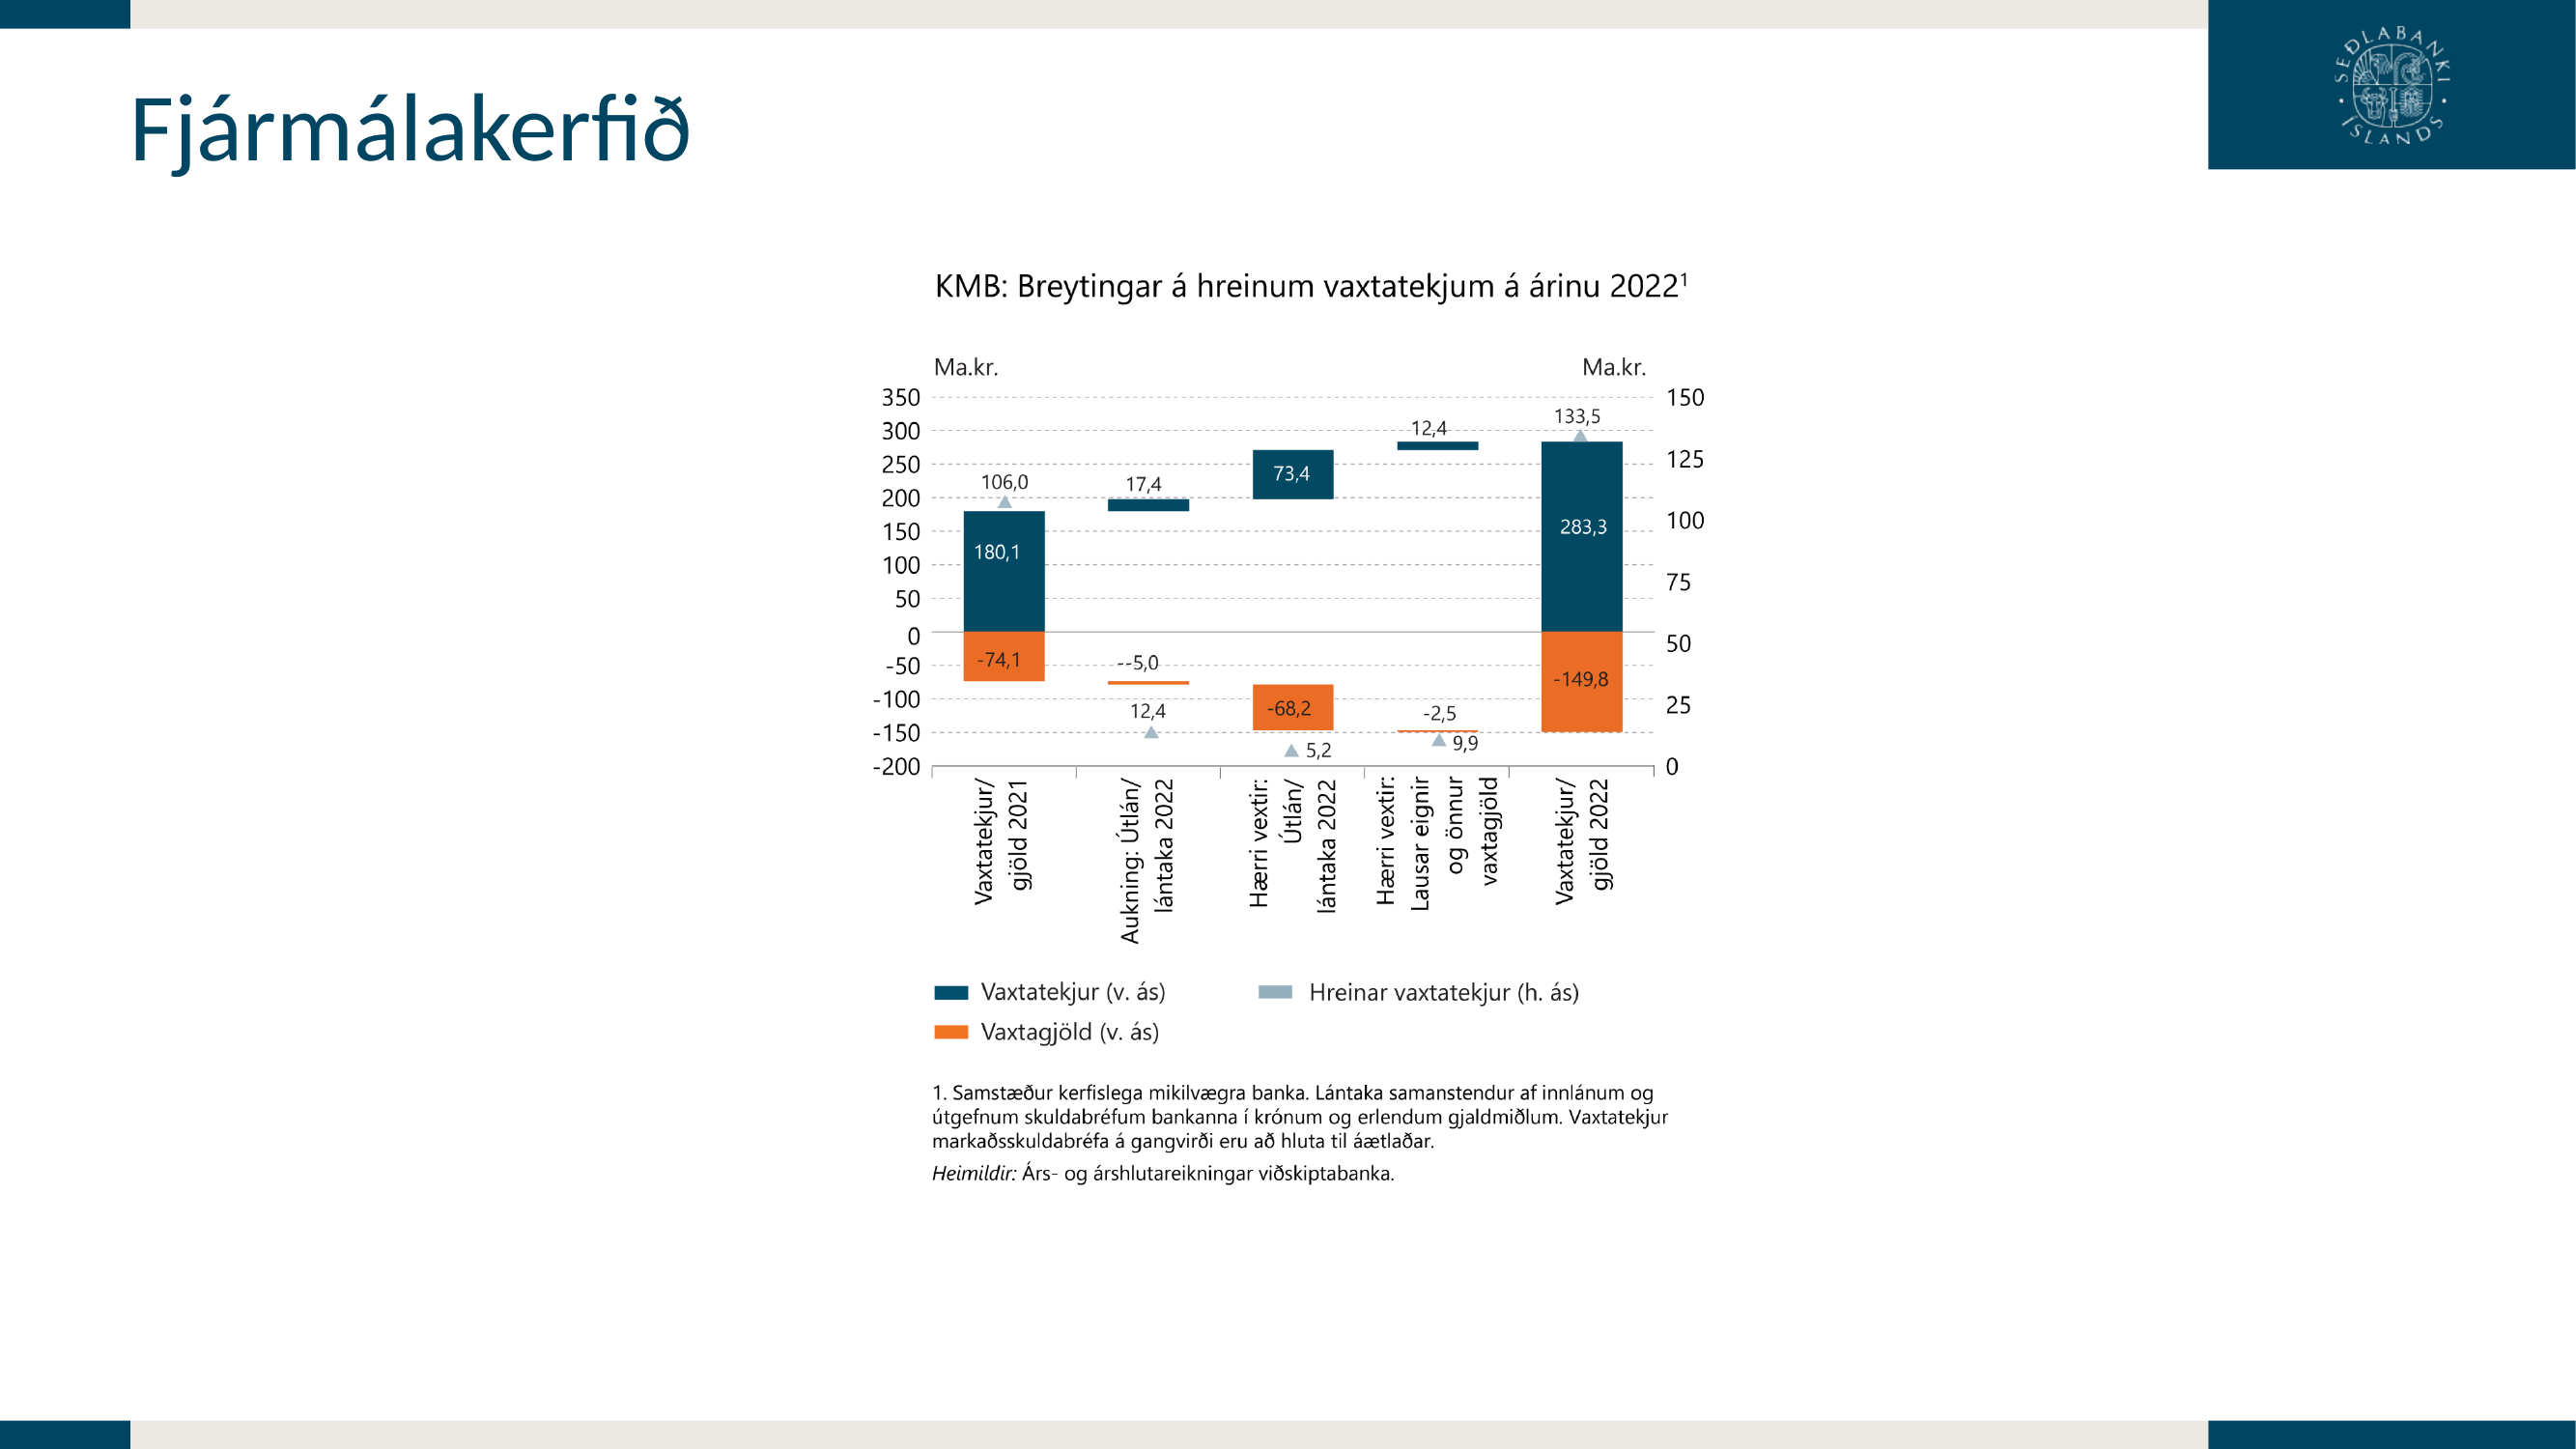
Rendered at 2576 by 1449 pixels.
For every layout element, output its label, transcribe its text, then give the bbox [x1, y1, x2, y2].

picture [870, 258, 1705, 1191]
title Fjármálakerfið [129, 86, 2178, 290]
